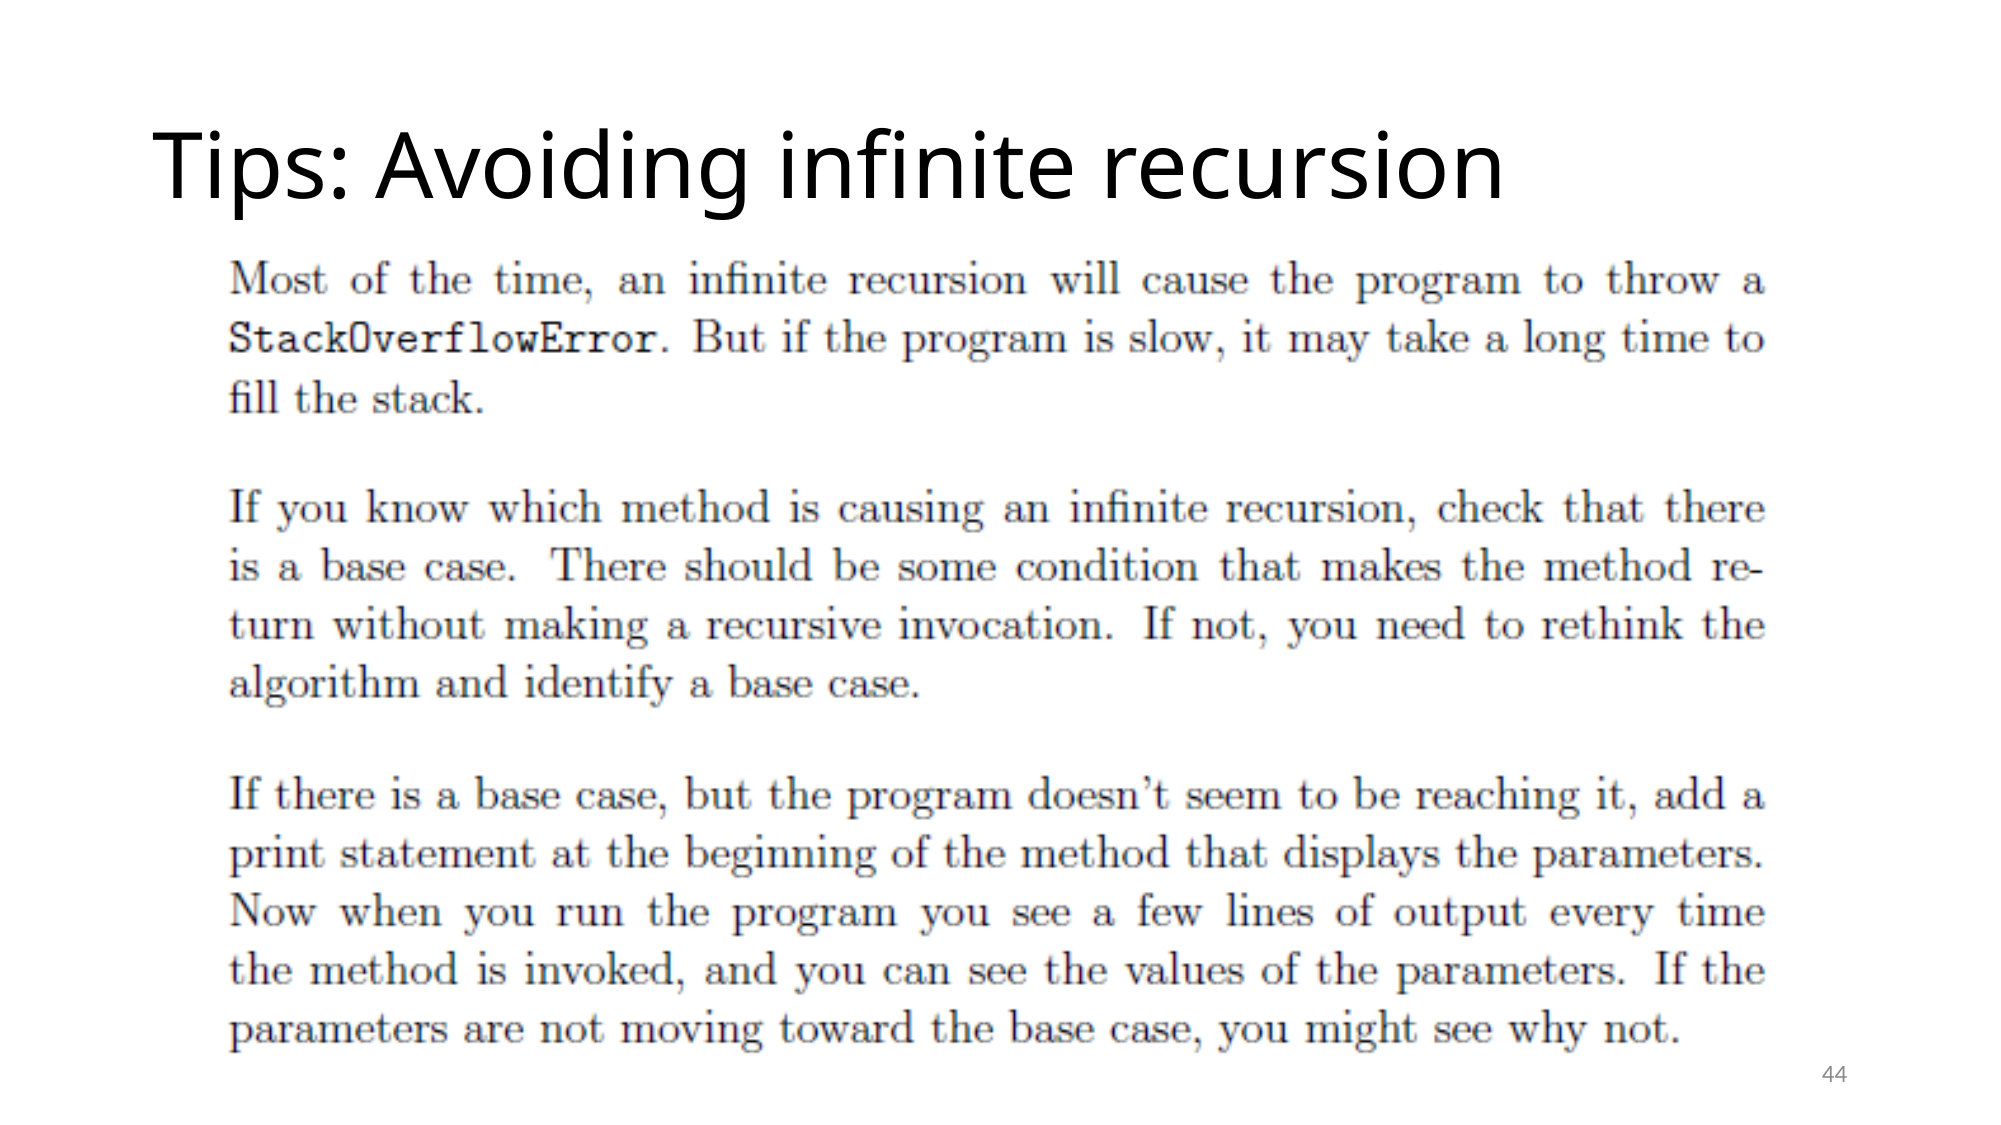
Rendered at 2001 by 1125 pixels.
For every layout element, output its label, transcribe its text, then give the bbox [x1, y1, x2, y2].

slide_number 44 [1412, 1042, 1863, 1103]
picture [204, 231, 1796, 1089]
title Tips: Avoiding infinite recursion [137, 59, 1863, 278]
